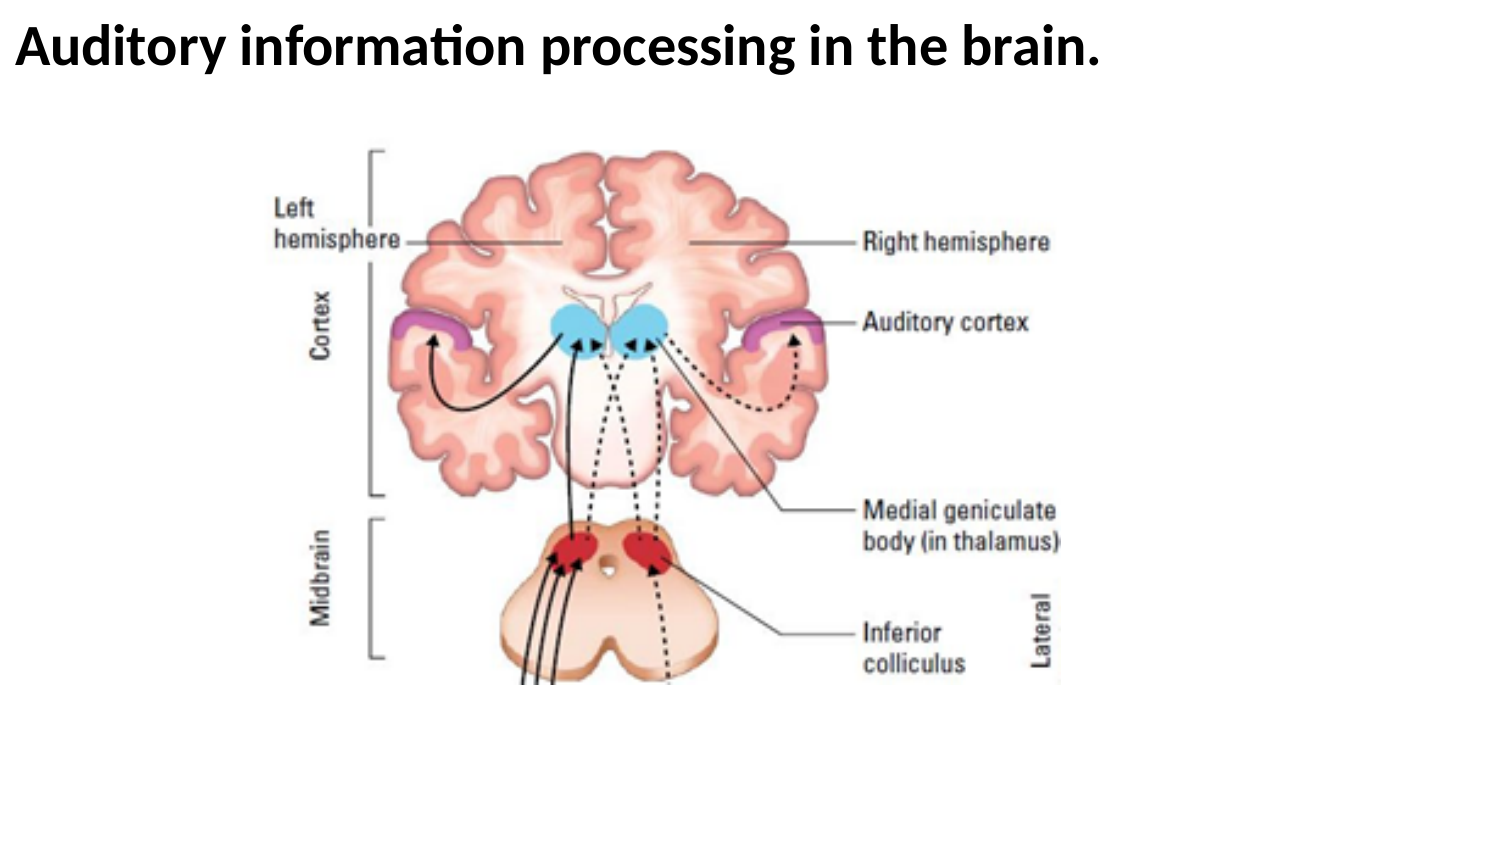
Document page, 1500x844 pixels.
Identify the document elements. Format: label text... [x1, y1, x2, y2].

title Auditory information processing in the brain. [0, 0, 1500, 163]
picture [237, 134, 1061, 685]
